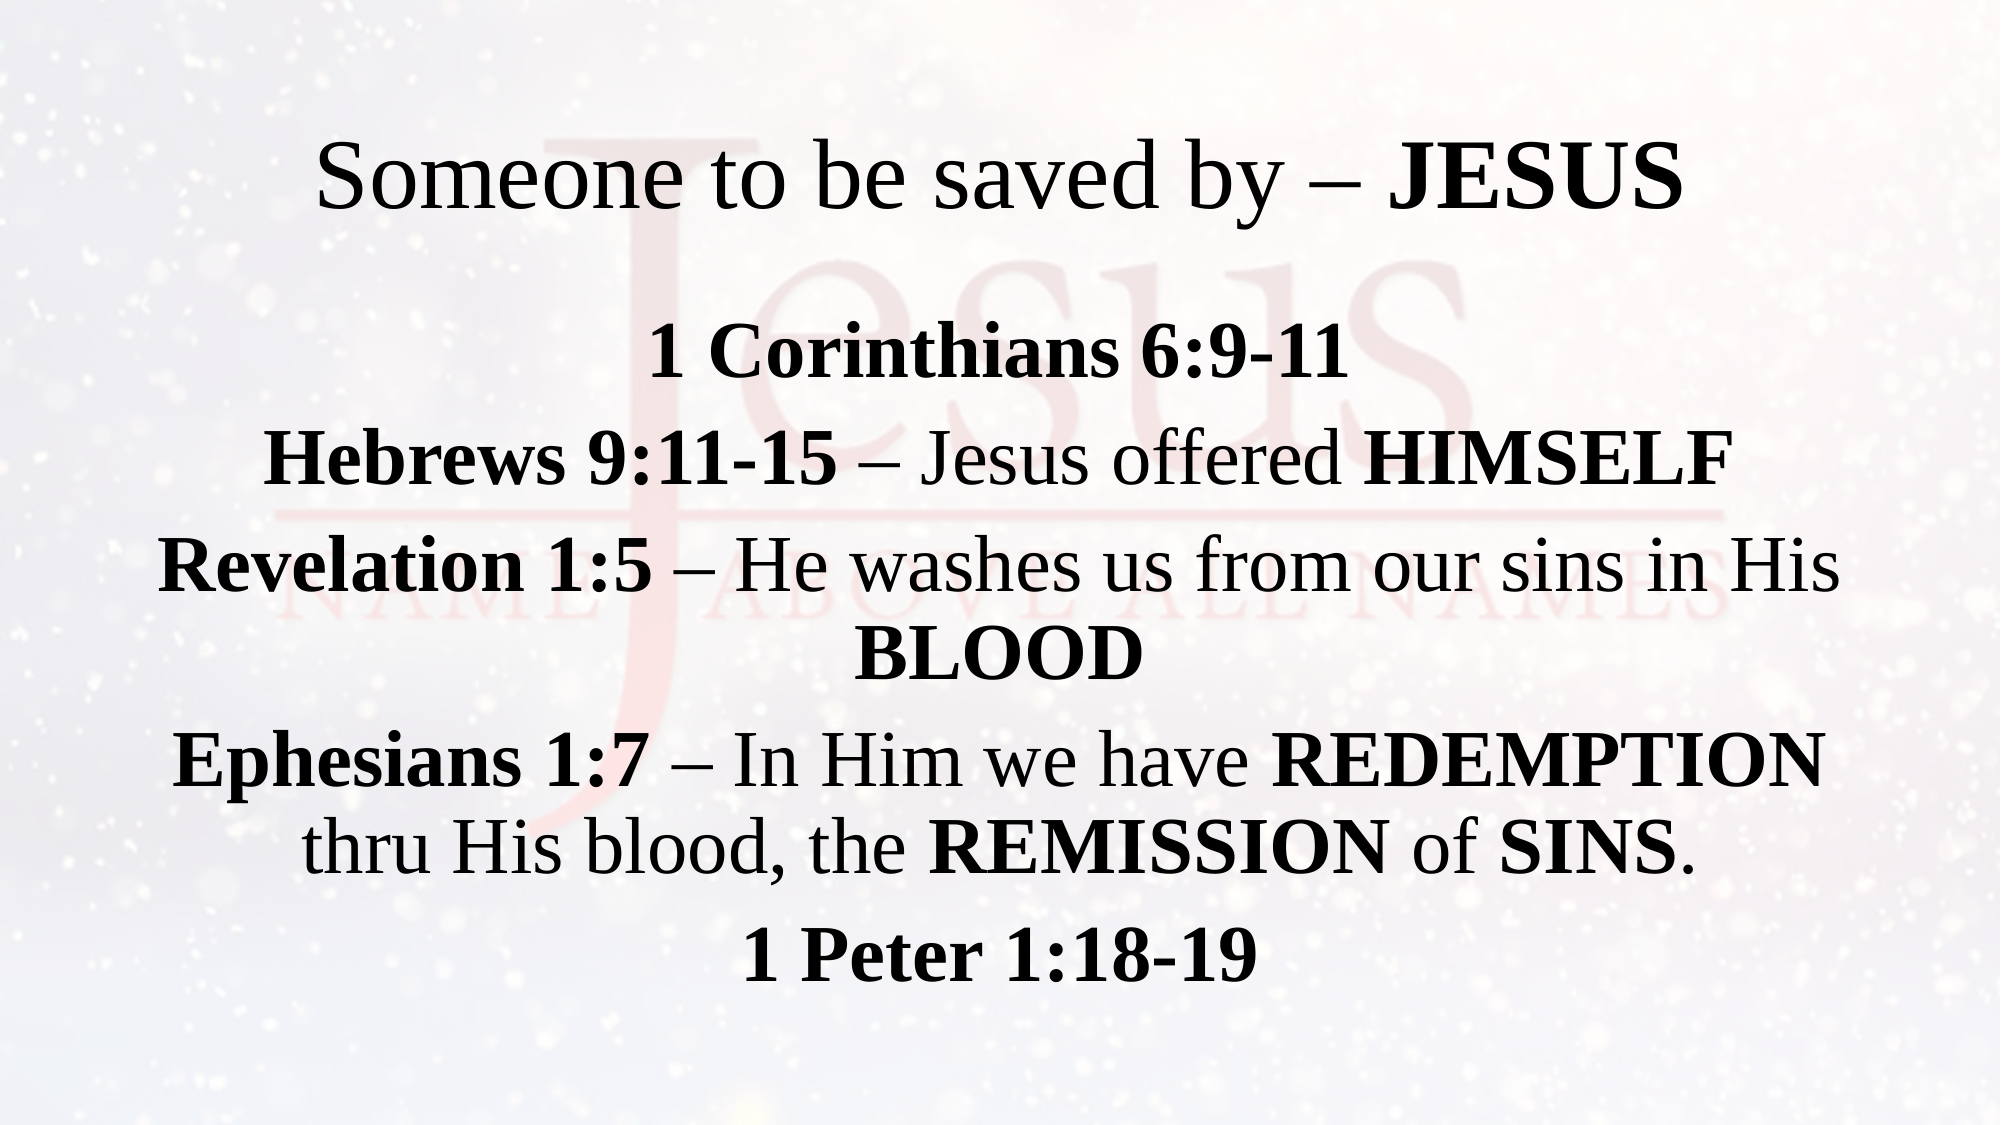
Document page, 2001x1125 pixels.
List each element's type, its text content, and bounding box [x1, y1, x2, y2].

title Someone to be saved by – JESUS [249, 112, 1750, 238]
subtitle 1 Corinthians 6:9-11 Hebrews 9:11-15 – Jesus offered HIMSELF Revelation 1:5 – He washes us from our sins in His BLOOD Ephesians 1:7 – In Him we have REDEMPTION thru His blood, the REMISSION of SINS. 1 Peter 1:18-19 [99, 299, 1900, 1013]
